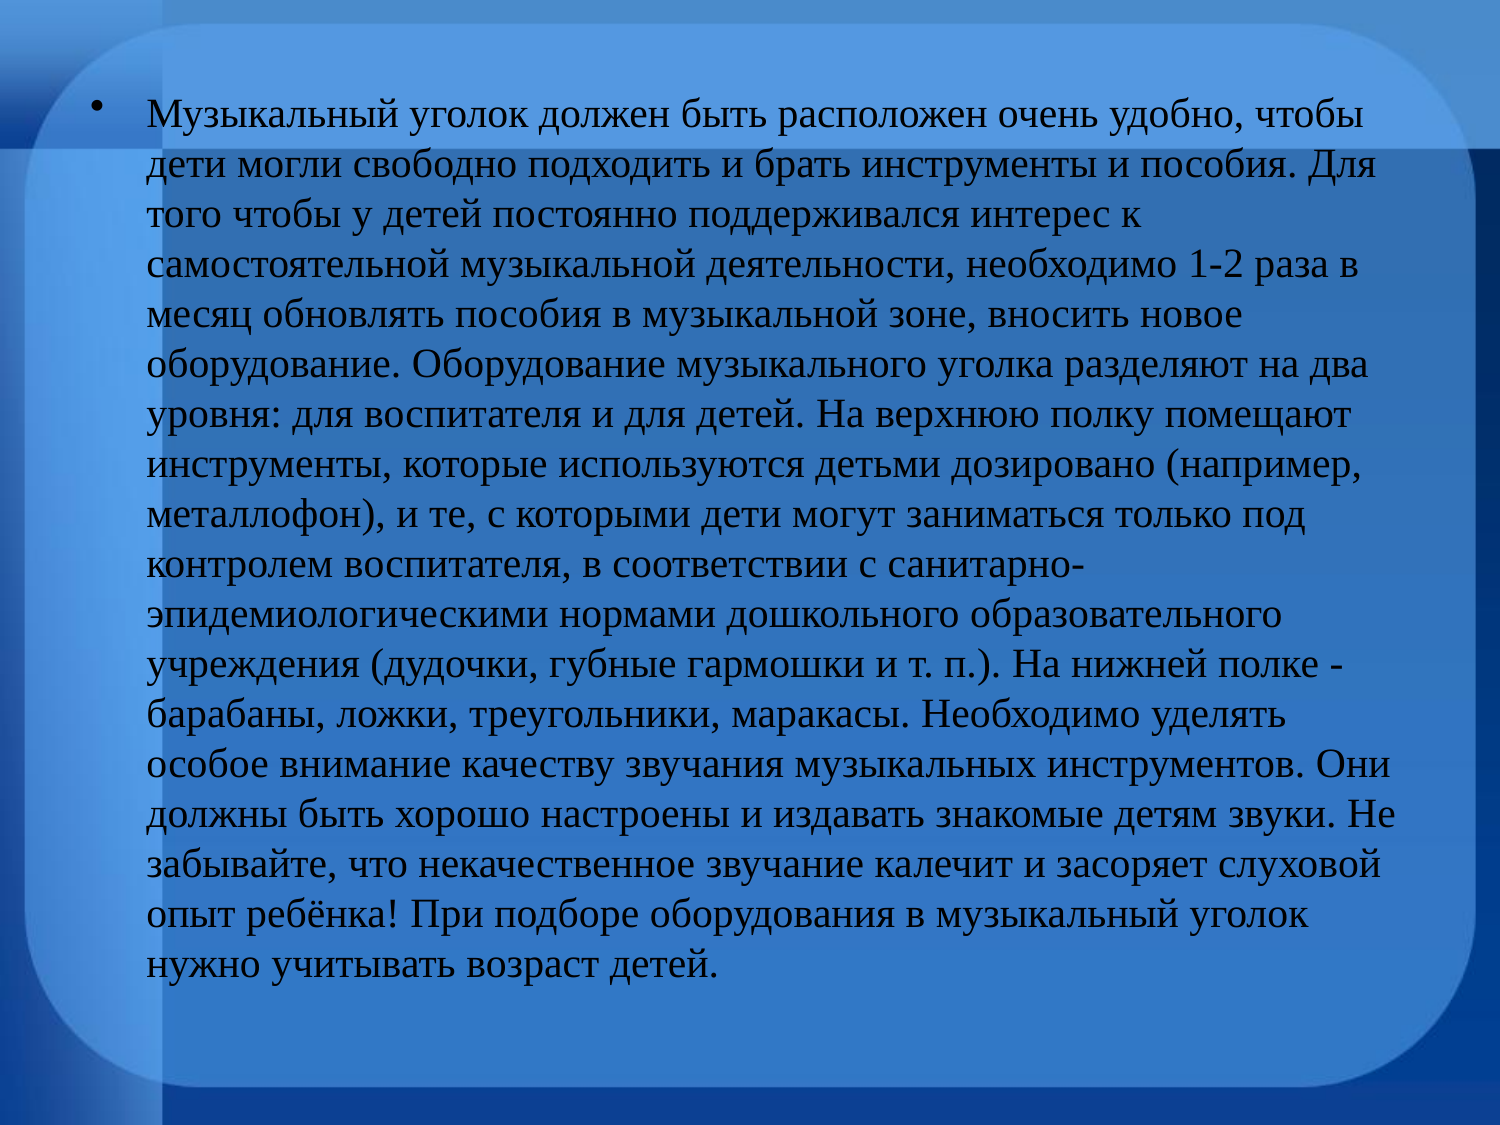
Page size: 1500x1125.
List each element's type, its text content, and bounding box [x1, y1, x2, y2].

list Музыкальный уголок должен быть расположен очень удобно, чтобы дети могли свободно подходить и брать инструменты и пособия. Для того чтобы у детей постоянно поддерживался интерес к самостоятельной музыкальной деятельности, необходимо 1-2 раза в месяц обновлять пособия в музыкальной зоне, вносить новое оборудование. Оборудование музыкального уголка разделяют на два уровня: для воспитателя и для детей. На верхнюю полку помещают инструменты, которые используются детьми дозировано (например, металлофон), и те, с которыми дети могут заниматься только под контролем воспитателя, в соответствии с санитарно-эпидемиологическими нормами дошкольного образовательного учреждения (дудочки, губные гармошки и т. п.). На нижней полке - барабаны, ложки, треугольники, маракасы. Необходимо уделять особое внимание качеству звучания музыкальных инструментов. Они должны быть хорошо настроены и издавать знакомые детям звуки. Не забывайте, что некачественное звучание калечит и засоряет слуховой опыт ребёнка! При подборе оборудования в музыкальный уголок нужно учитывать возраст детей. [74, 77, 1426, 1006]
picture [0, 0, 1500, 1125]
